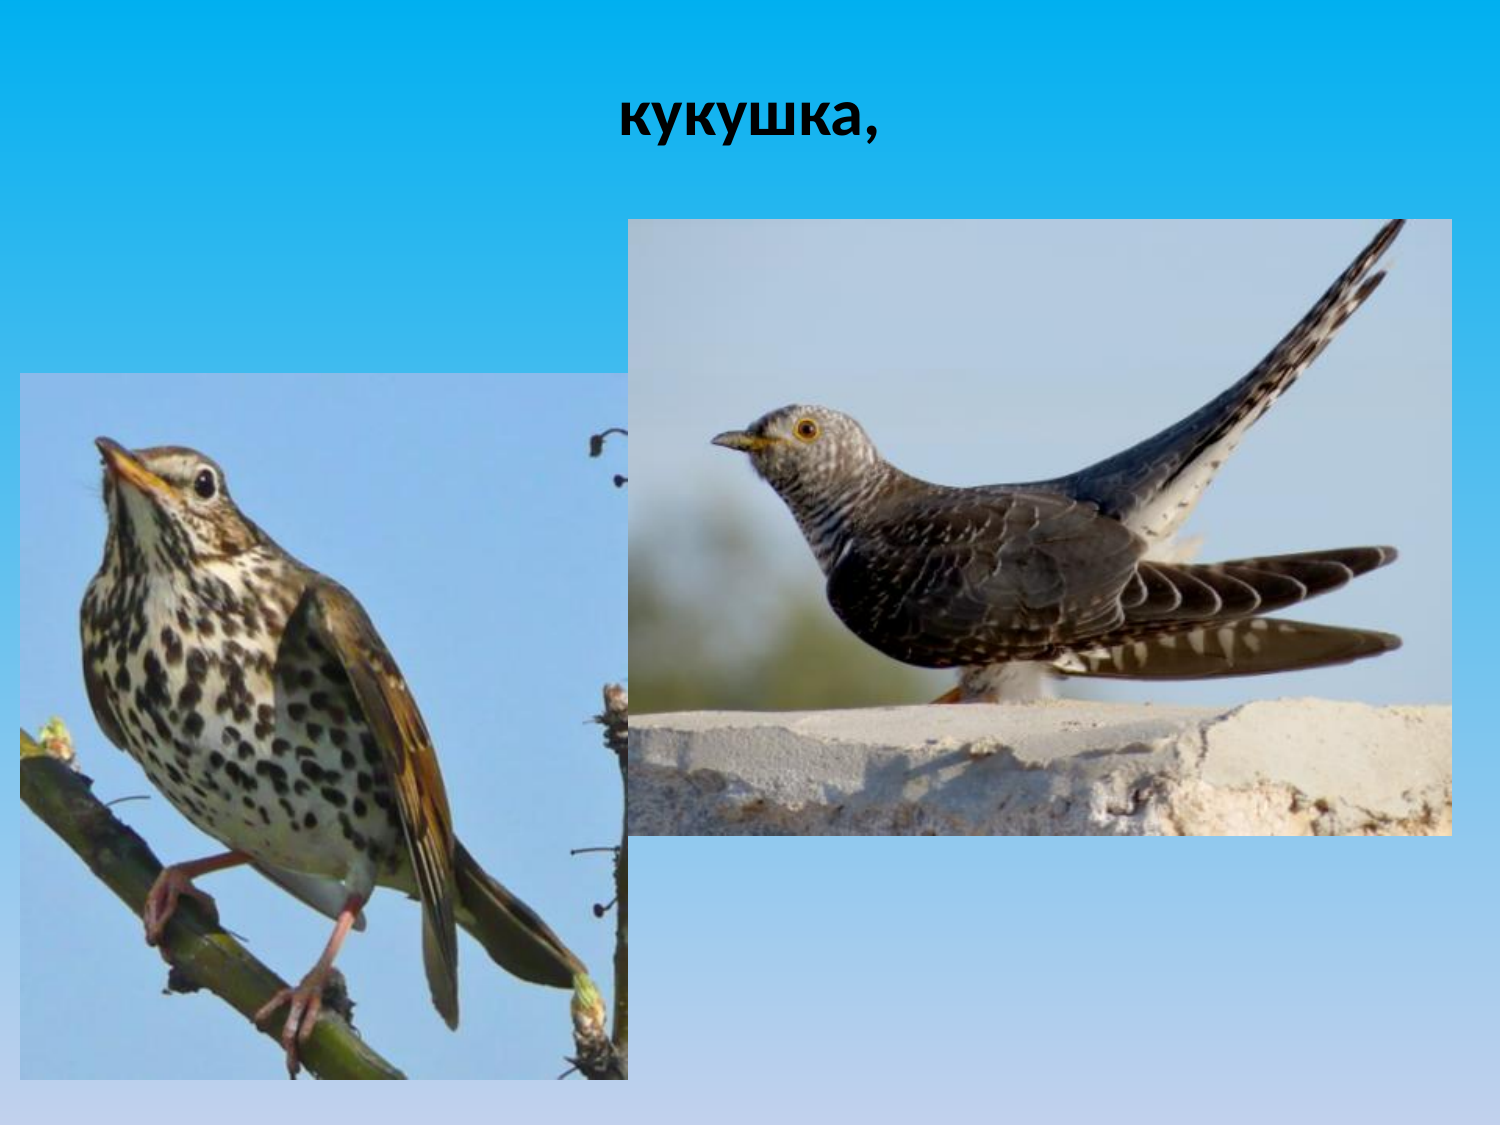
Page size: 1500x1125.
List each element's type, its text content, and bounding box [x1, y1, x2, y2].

title кукушка, [74, 44, 1426, 173]
picture [20, 219, 1453, 1080]
